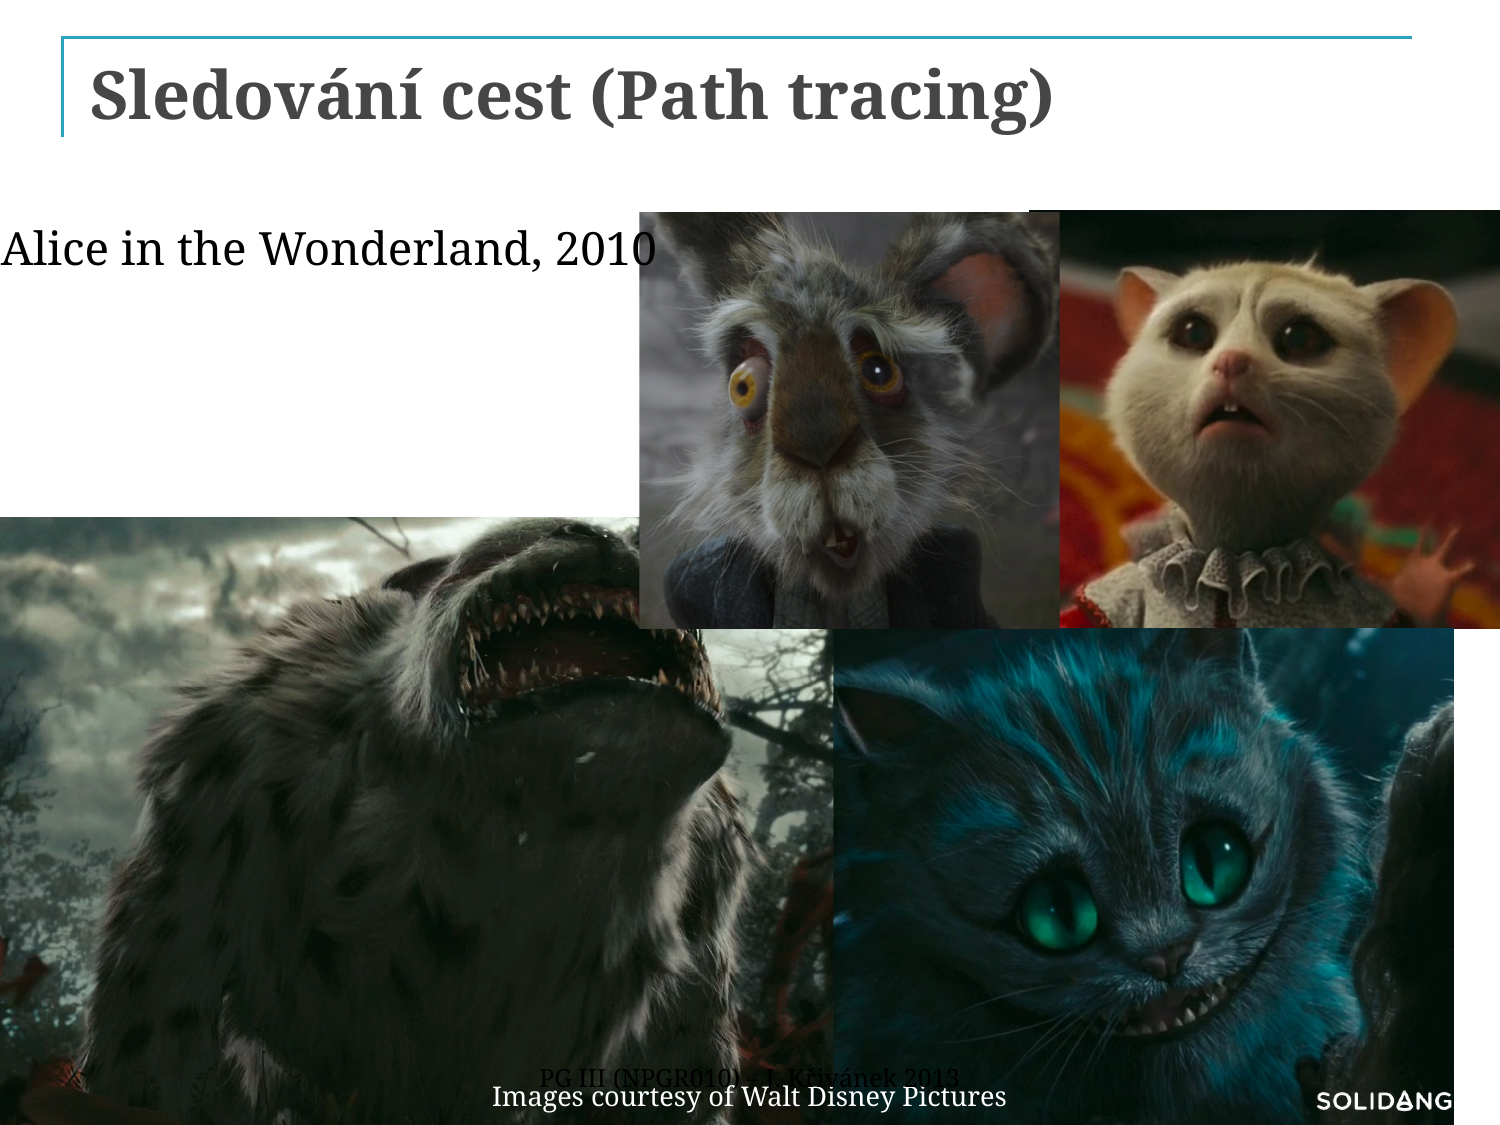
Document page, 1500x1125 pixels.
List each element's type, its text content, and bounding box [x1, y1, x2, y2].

text_box Alice in the Wonderland, 2010 [0, 219, 634, 275]
picture [0, 210, 1500, 1125]
text_box Sledování cest (Path tracing) [74, 45, 1425, 219]
